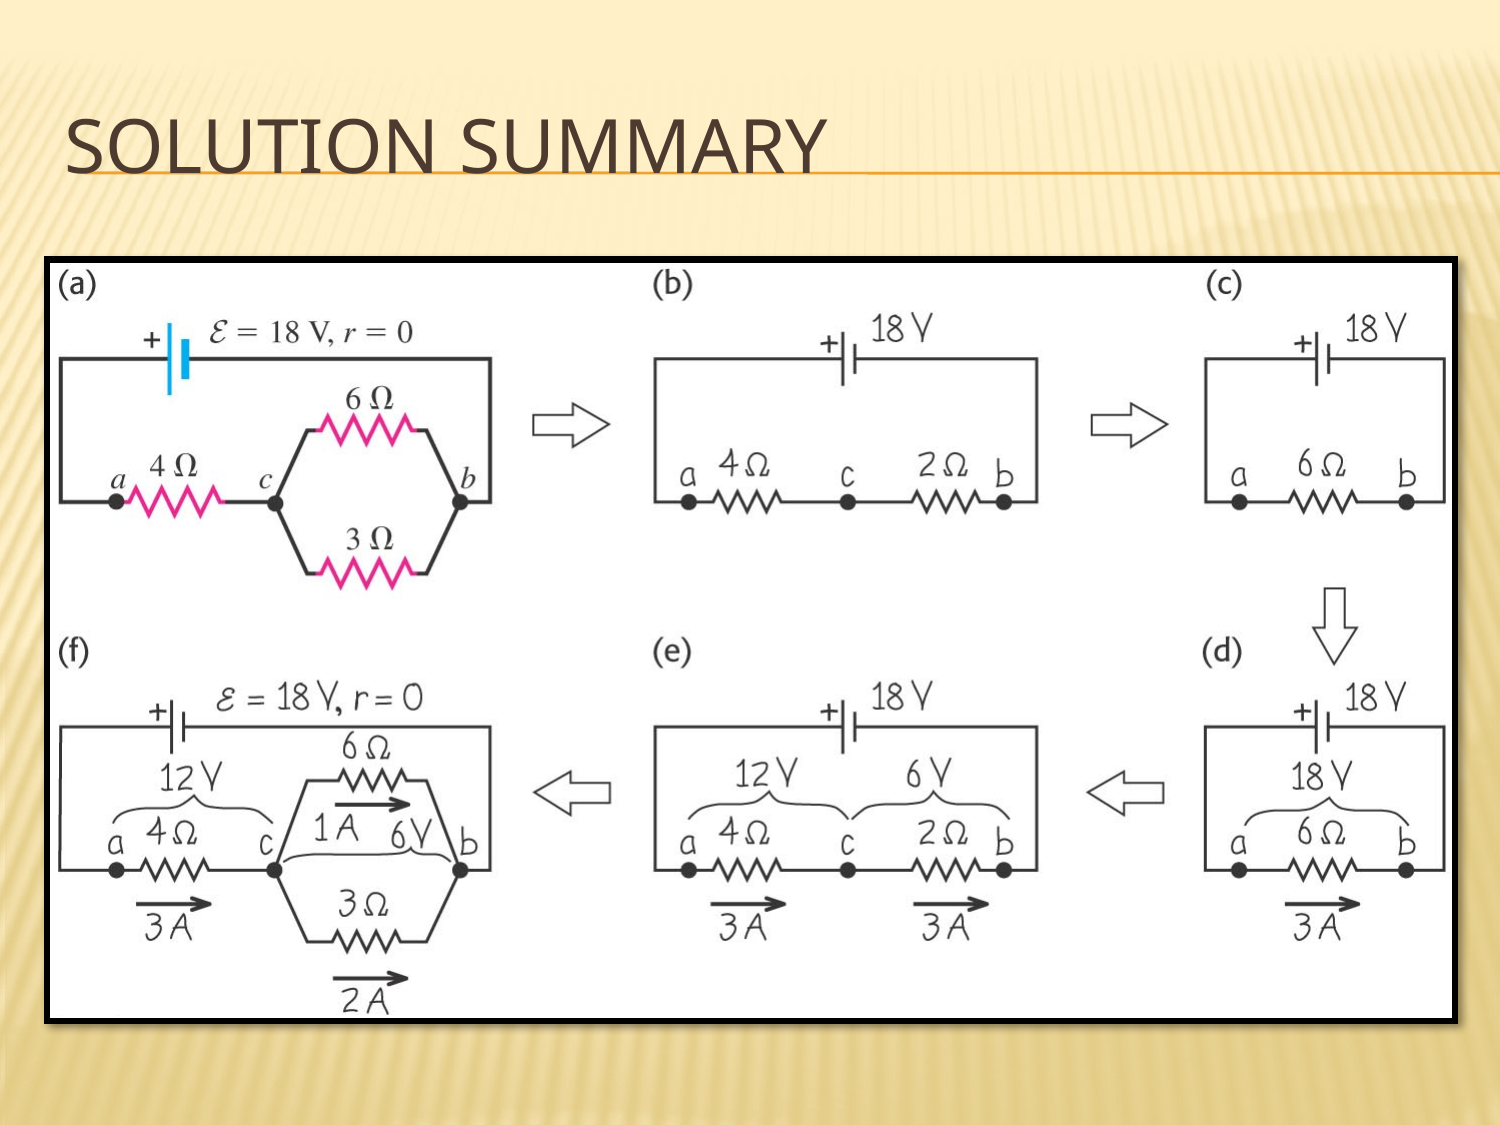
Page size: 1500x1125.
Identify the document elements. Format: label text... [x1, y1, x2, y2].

picture [49, 262, 1453, 1018]
title Solution Summary [49, 75, 1475, 213]
